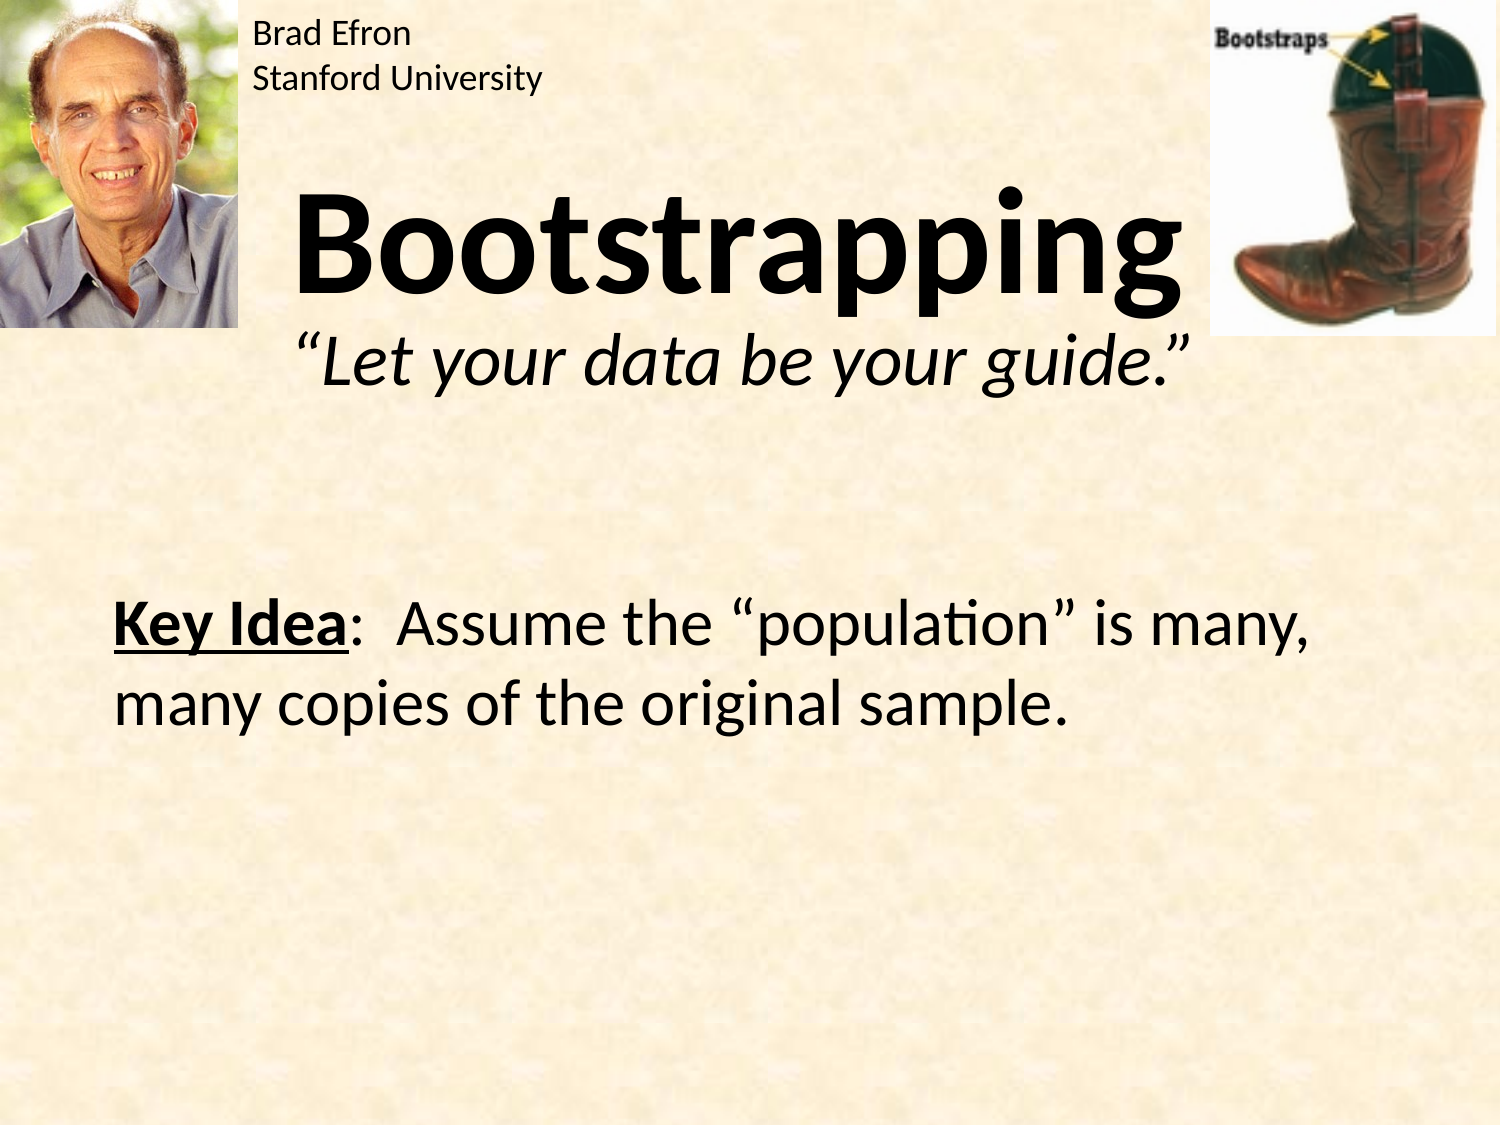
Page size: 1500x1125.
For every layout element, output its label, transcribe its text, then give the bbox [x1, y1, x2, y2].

text_box “Let your data be your guide.” [274, 302, 1238, 408]
title Bootstrapping [1238, 344, 1375, 354]
title Bootstrapping [99, 112, 1205, 354]
picture [0, 0, 1500, 1125]
text_box Key Idea: Assume the “population” is many, many copies of the original sample. [98, 571, 1399, 746]
text_box Brad Efron Stanford University [238, 0, 675, 106]
